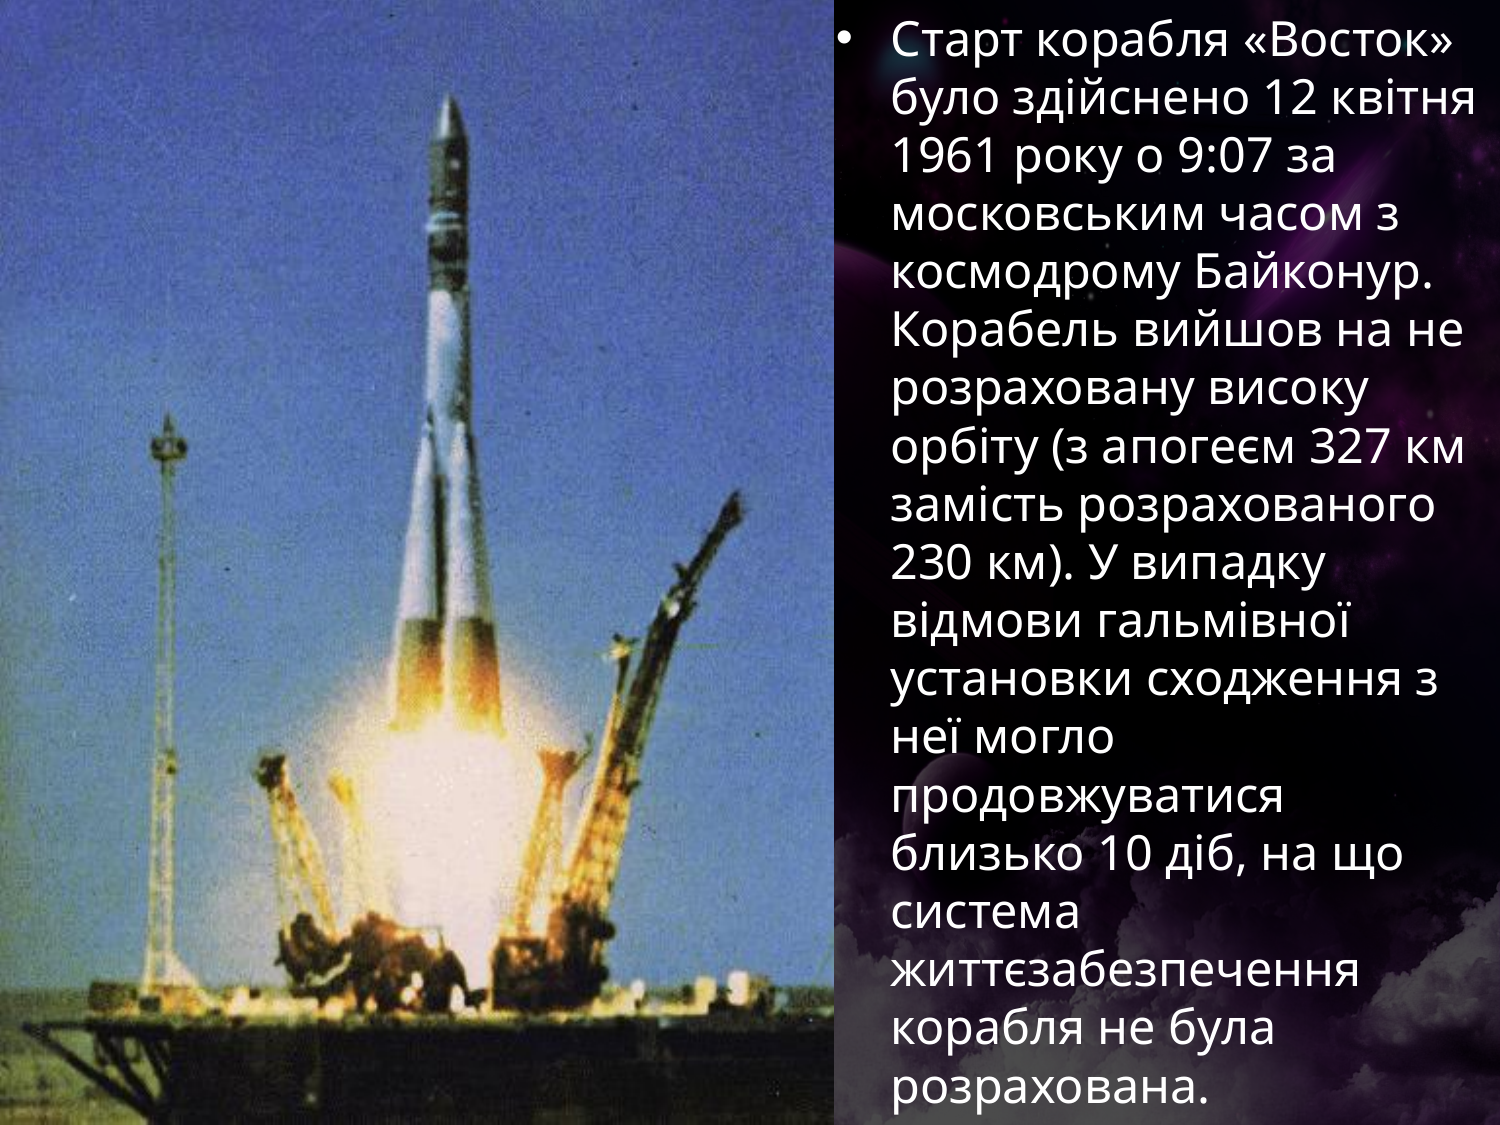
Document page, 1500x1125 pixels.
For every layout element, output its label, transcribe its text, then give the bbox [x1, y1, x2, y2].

list Старт корабля «Восток» було здійснено 12 квітня 1961 року о 9:07 за московським часом з космодрому Байконур. Корабель вийшов на не розраховану високу орбіту (з апогеєм 327 км замість розрахованого 230 км). У випадку відмови гальмівної установки сходження з неї могло продовжуватися близько 10 діб, на що система життєзабезпечення корабля не була розрахована. [836, 0, 1500, 1125]
picture [0, 0, 835, 1125]
